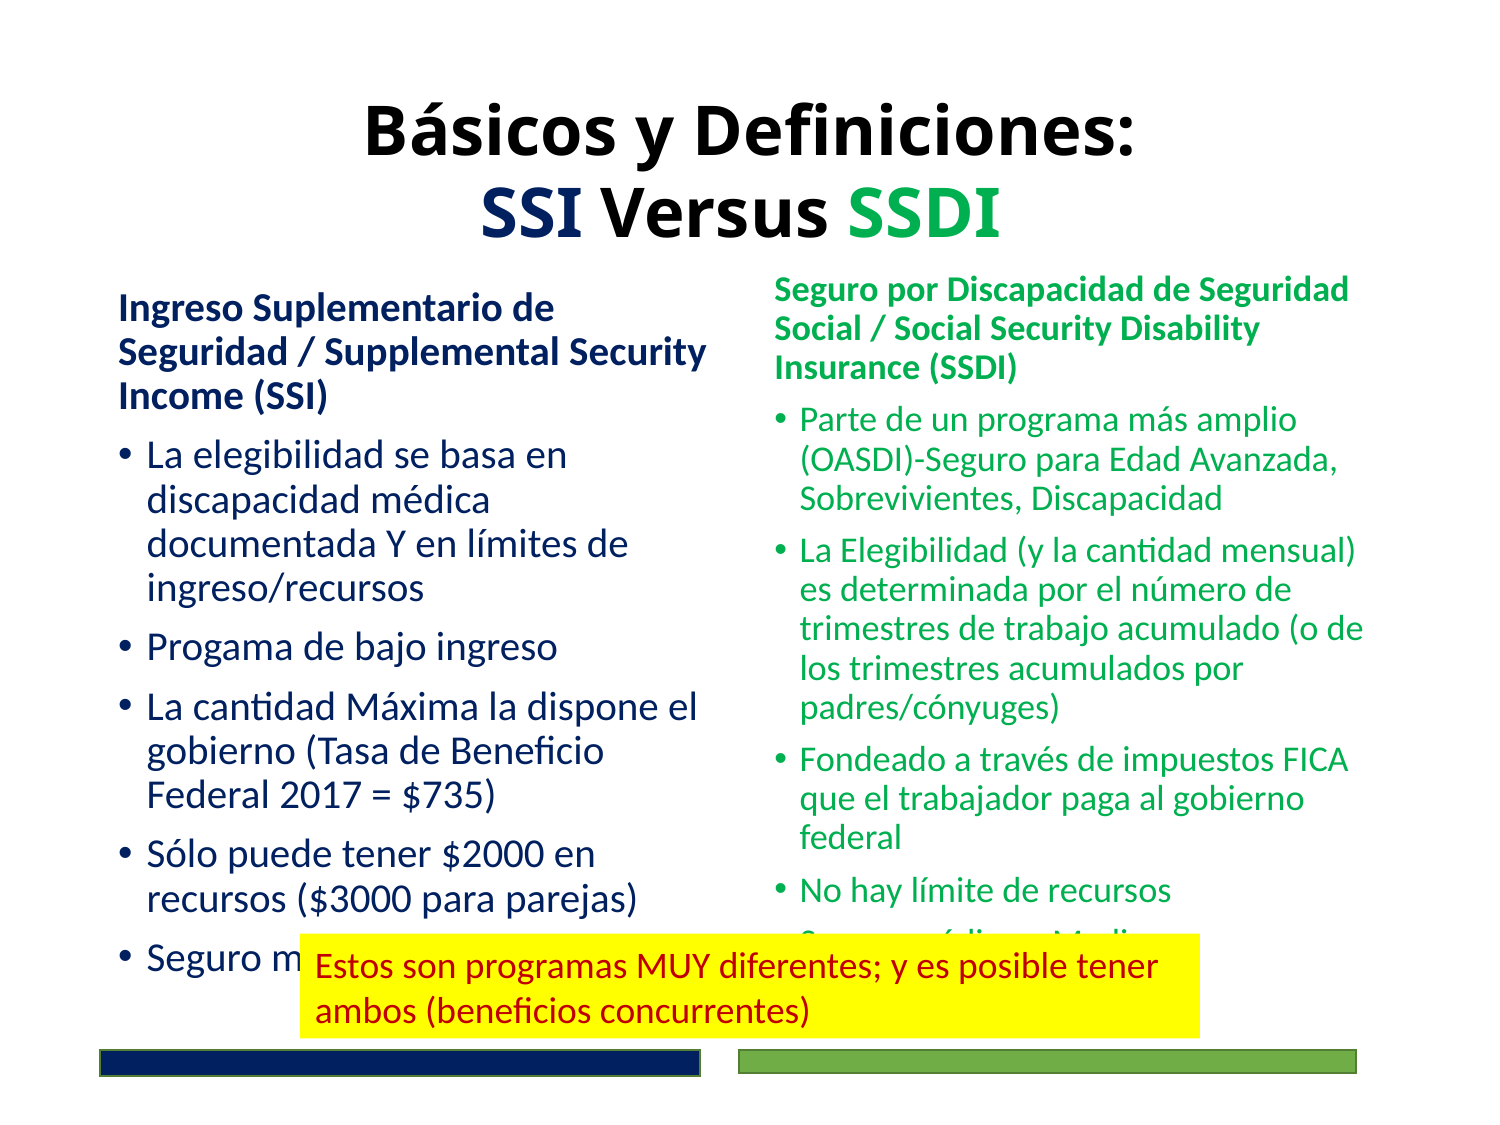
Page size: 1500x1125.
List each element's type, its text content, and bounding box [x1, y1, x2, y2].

text_box Estos son programas MUY diferentes; y es posible tener ambos (beneficios concurrentes) [299, 933, 1200, 1039]
text_box [738, 1049, 1357, 1074]
title Básicos y Definiciones: SSI Versus SSDI [103, 59, 1397, 278]
text_box [99, 1049, 701, 1077]
list Ingreso Suplementario de Seguridad / Supplemental Security Income (SSI) La elegibilidad se basa en discapacidad médica documentada Y en límites de ingreso/recursos Progama de bajo ingreso La cantidad Máxima la dispone el gobierno (Tasa de Beneficio Federal 2017 = $735) Sólo puede tener $2000 en recursos ($3000 para parejas) Seguro médico = Medicaid [103, 278, 741, 992]
list Seguro por Discapacidad de Seguridad Social / Social Security Disability Insurance (SSDI) Parte de un programa más amplio (OASDI)-Seguro para Edad Avanzada, Sobrevivientes, Discapacidad La Elegibilidad (y la cantidad mensual) es determinada por el número de trimestres de trabajo acumulado (o de los trimestres acumulados por padres/cónyuges) Fondeado a través de impuestos FICA que el trabajador paga al gobierno federal No hay límite de recursos Seguro médico = Medicare [759, 262, 1397, 977]
